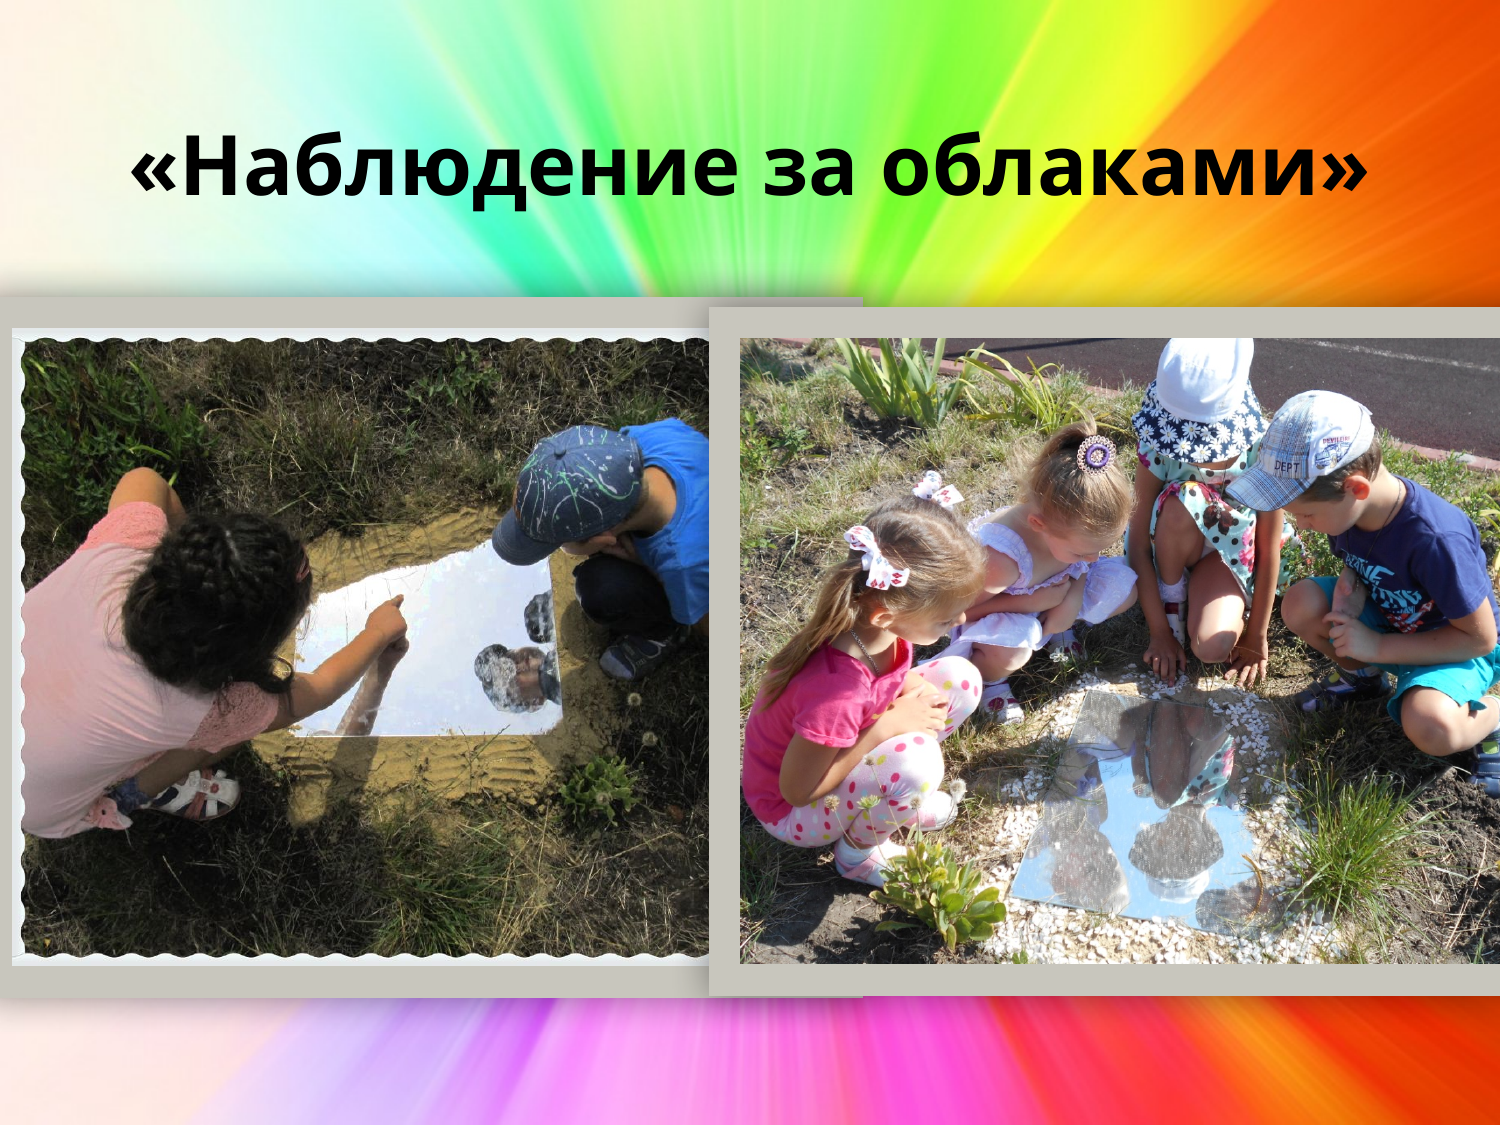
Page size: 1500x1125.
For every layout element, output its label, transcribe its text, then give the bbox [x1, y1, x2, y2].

picture [0, 0, 1500, 307]
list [739, 337, 1500, 965]
picture [0, 996, 1500, 1125]
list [11, 327, 832, 967]
title «Наблюдение за облаками» [102, 59, 1398, 278]
